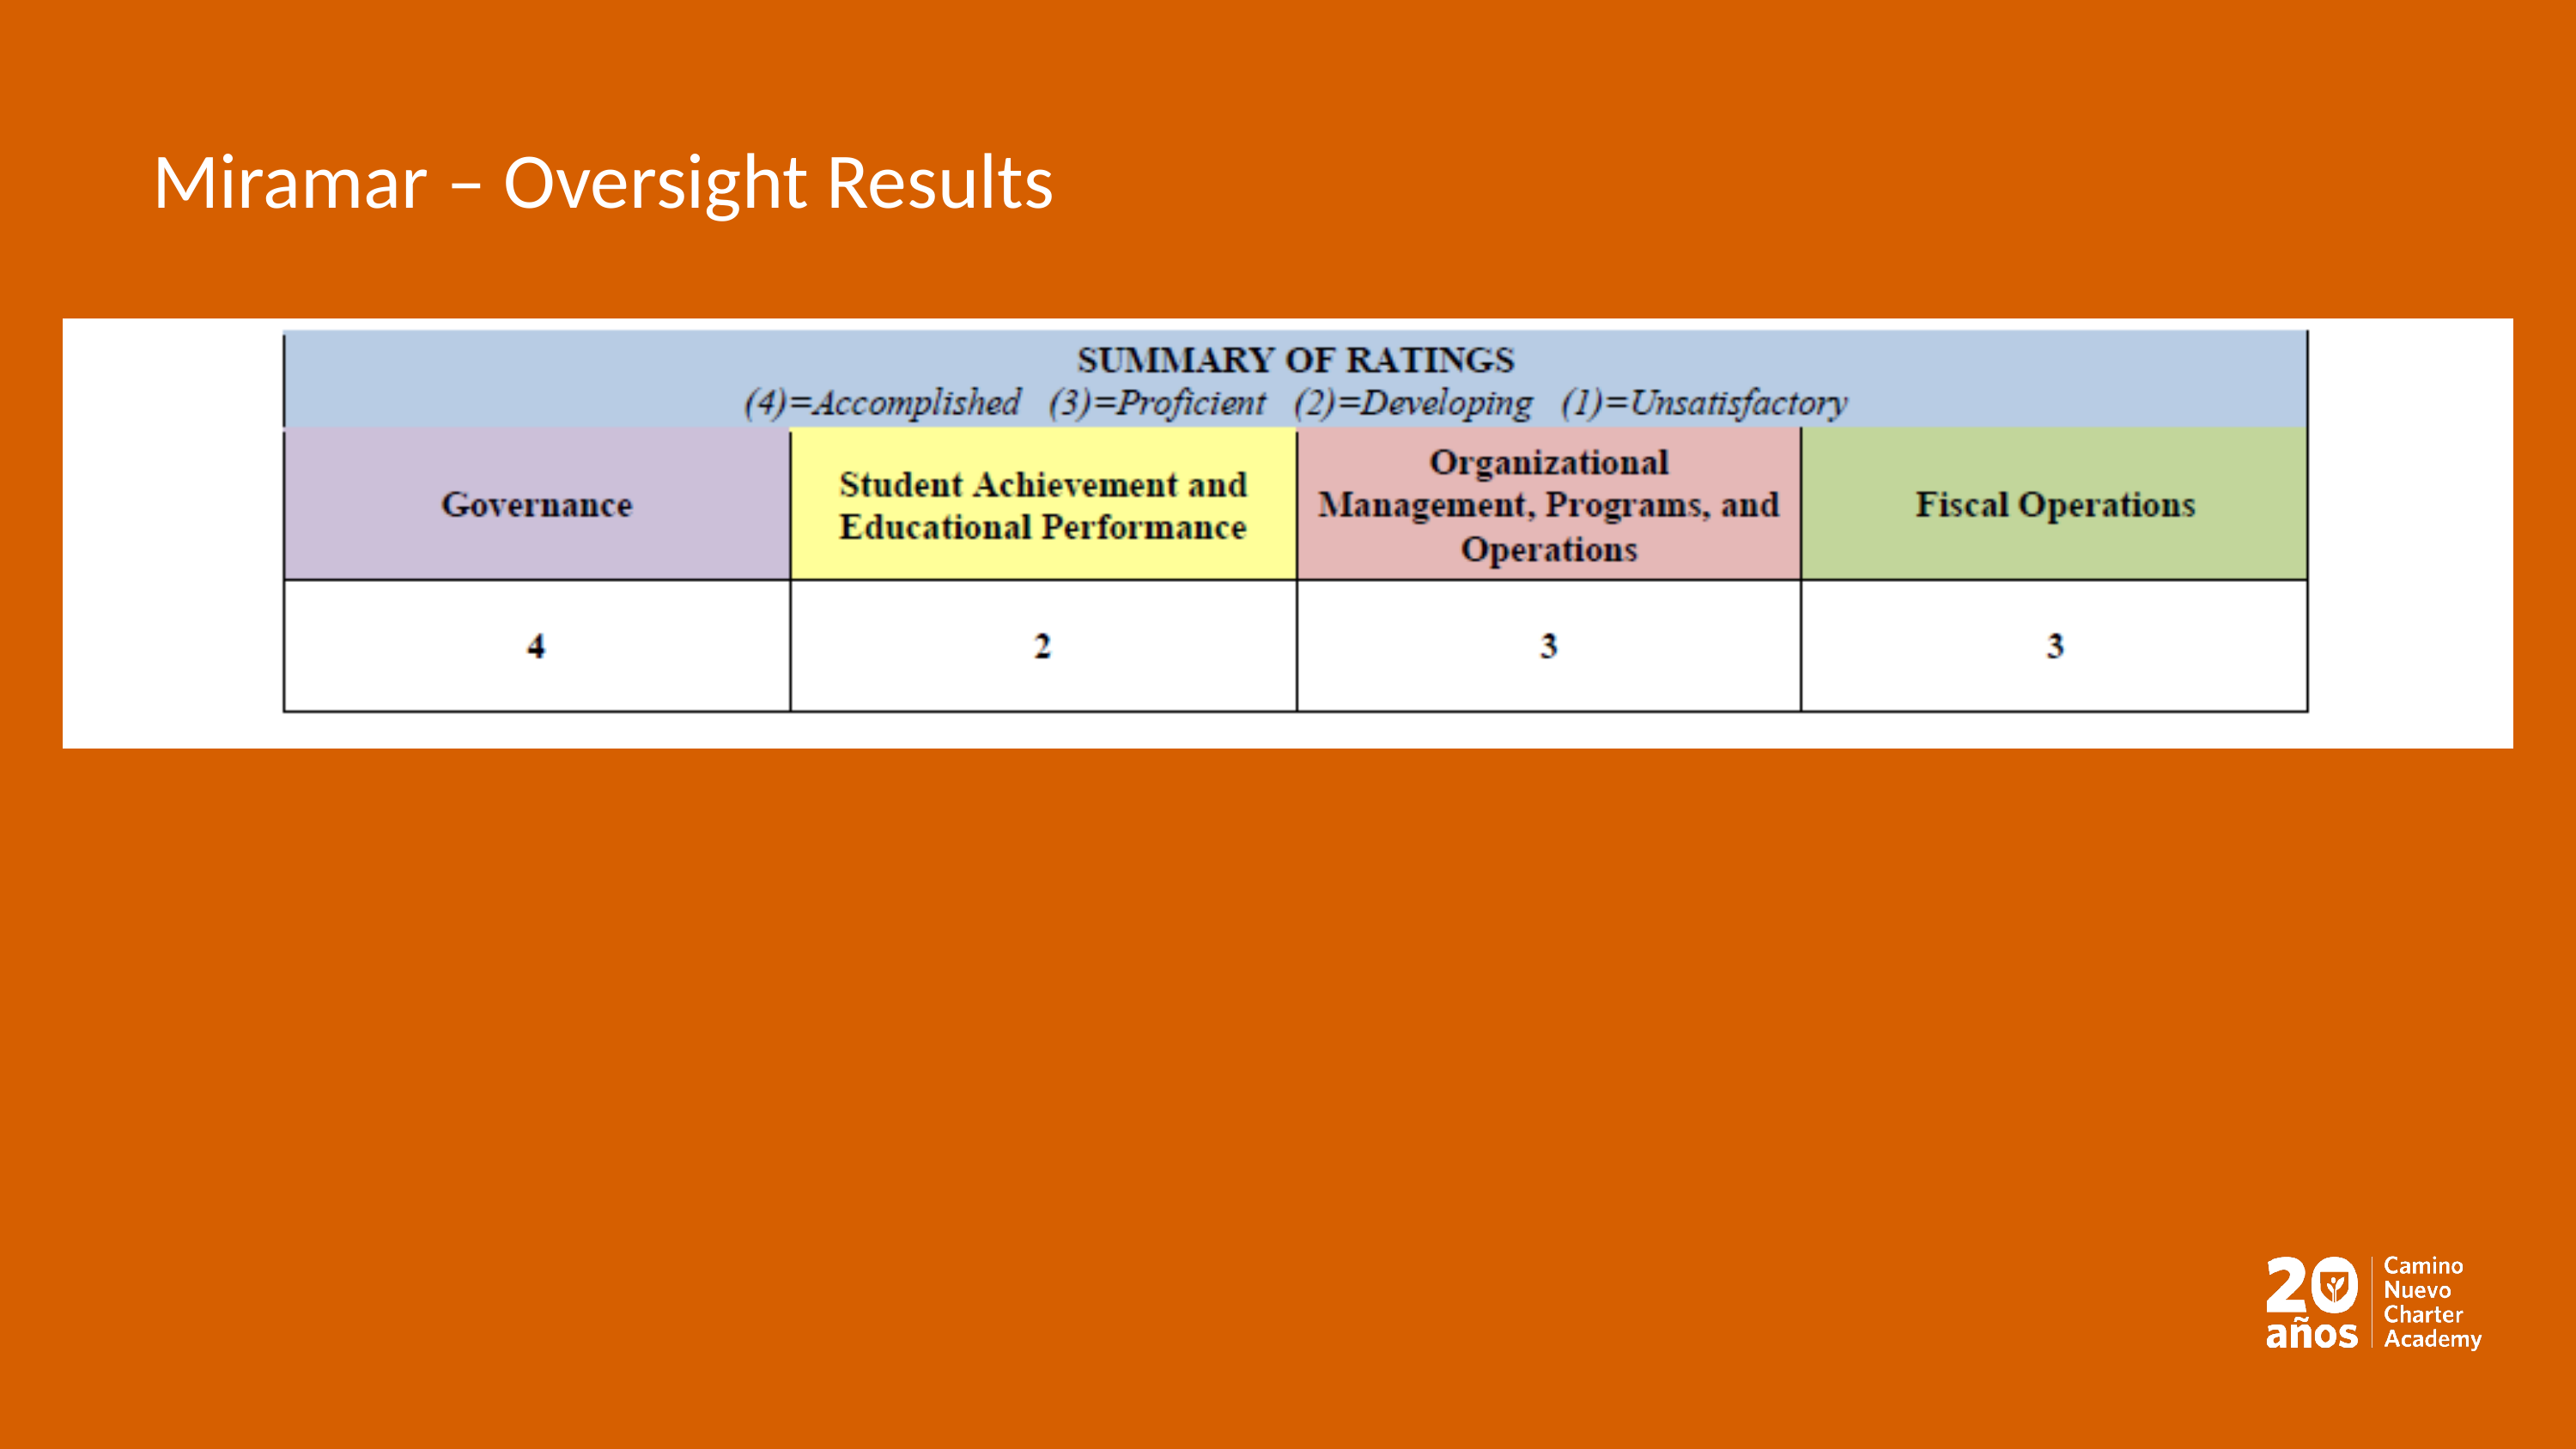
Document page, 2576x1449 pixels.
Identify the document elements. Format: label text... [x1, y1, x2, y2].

picture [2234, 1210, 2513, 1397]
picture [63, 318, 2513, 749]
text_box Miramar – Oversight Results [139, 123, 2394, 318]
